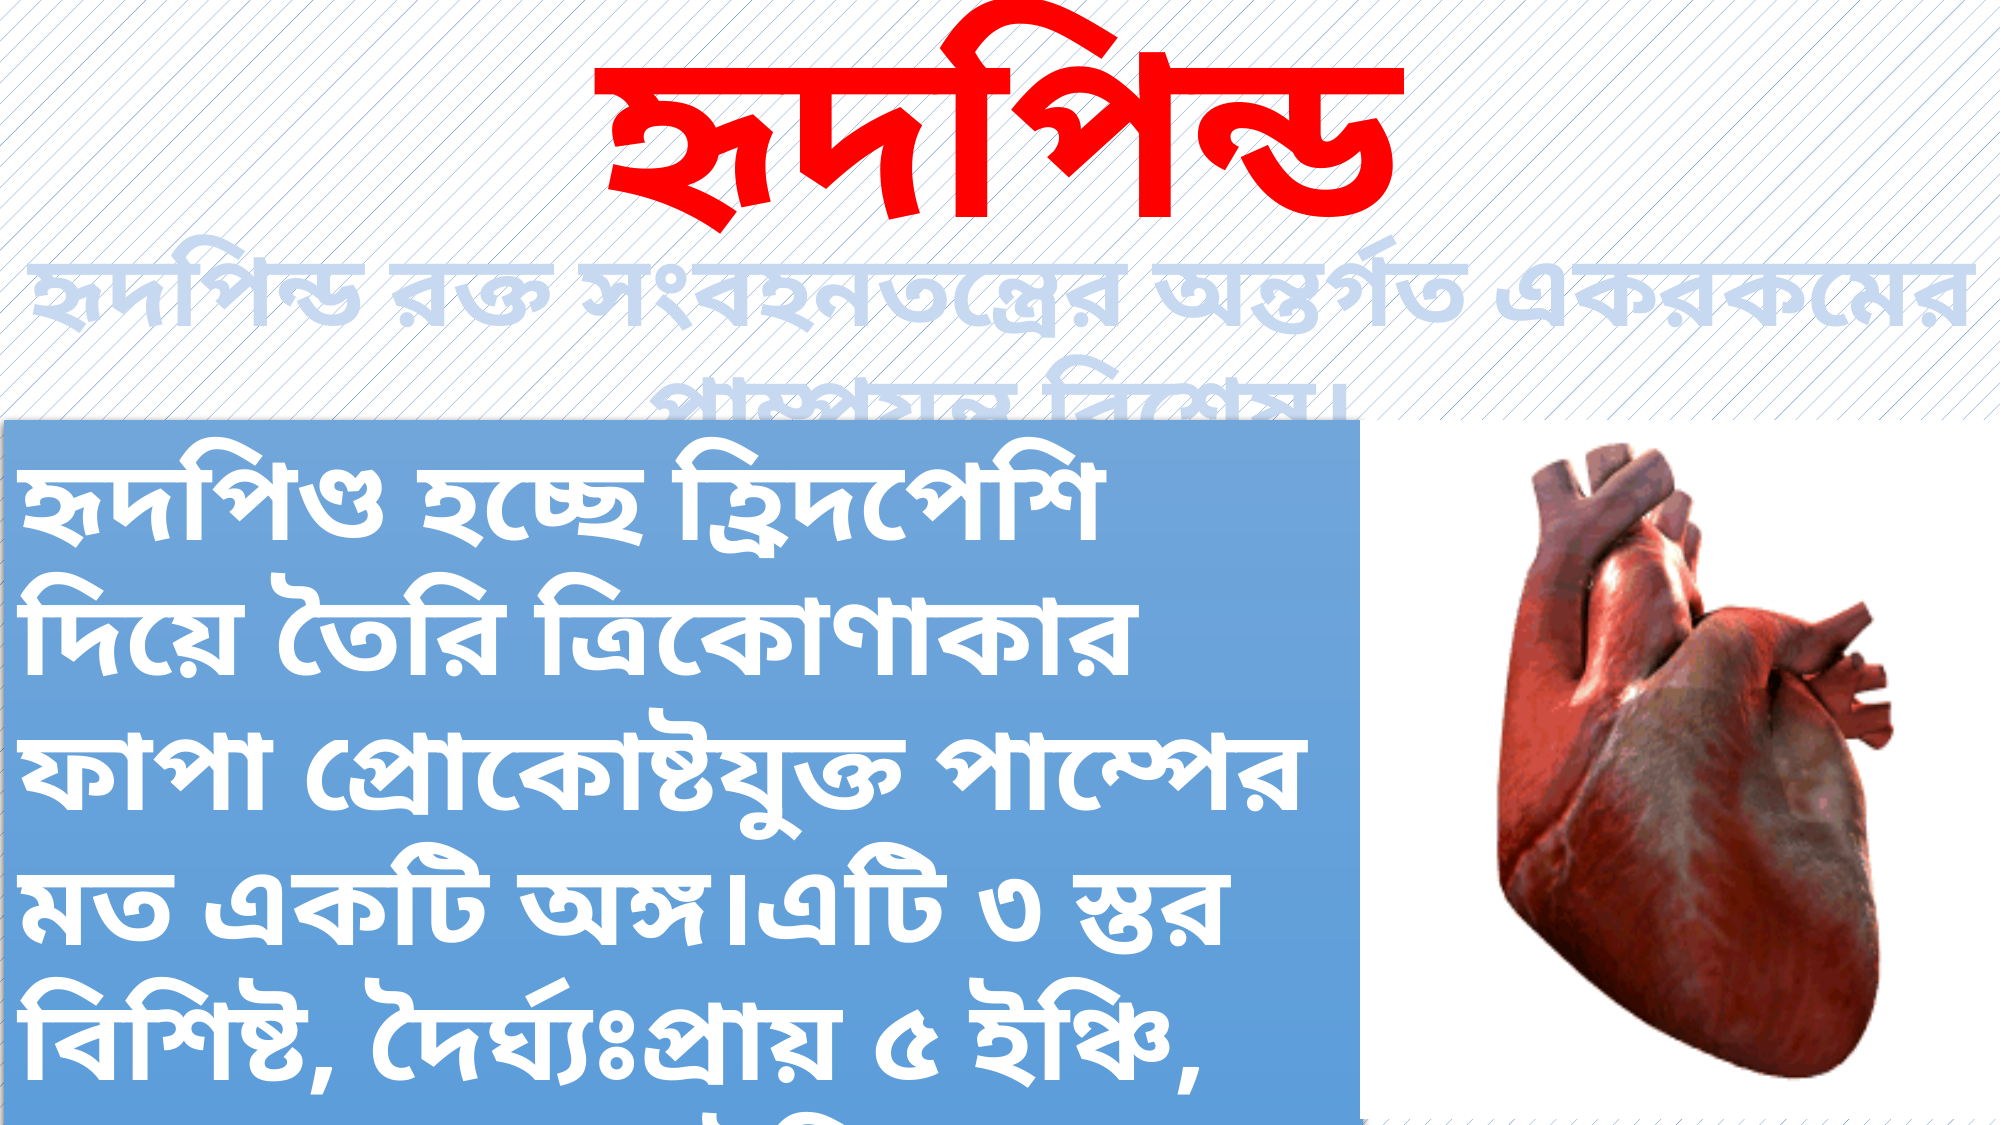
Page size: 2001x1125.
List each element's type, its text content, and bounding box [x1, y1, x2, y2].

picture [1360, 420, 2000, 1120]
text_box হৃদপিন্ড রক্ত সংবহনতন্ত্রের অন্তর্গত একরকমের পাম্পযন্ত্র বিশেষ। [3, 218, 2000, 419]
title হৃদপিন্ড [99, 28, 1900, 216]
text_box হৃদপিণ্ড হচ্ছে হ্রিদপেশি দিয়ে তৈরি ত্রিকোণাকার ফাপা প্রোকোষ্টযুক্ত পাম্পের মত একটি অঙ্গ।এটি ৩ স্তর বিশিষ্ট, দৈর্ঘ্যঃপ্রায় ৫ ইঞ্চি, প্রস্থঃ প্রায় ৩.৫ ইঞ্চি ও ২.৫ ইঞ্চি পুরু। [4, 420, 1358, 1125]
